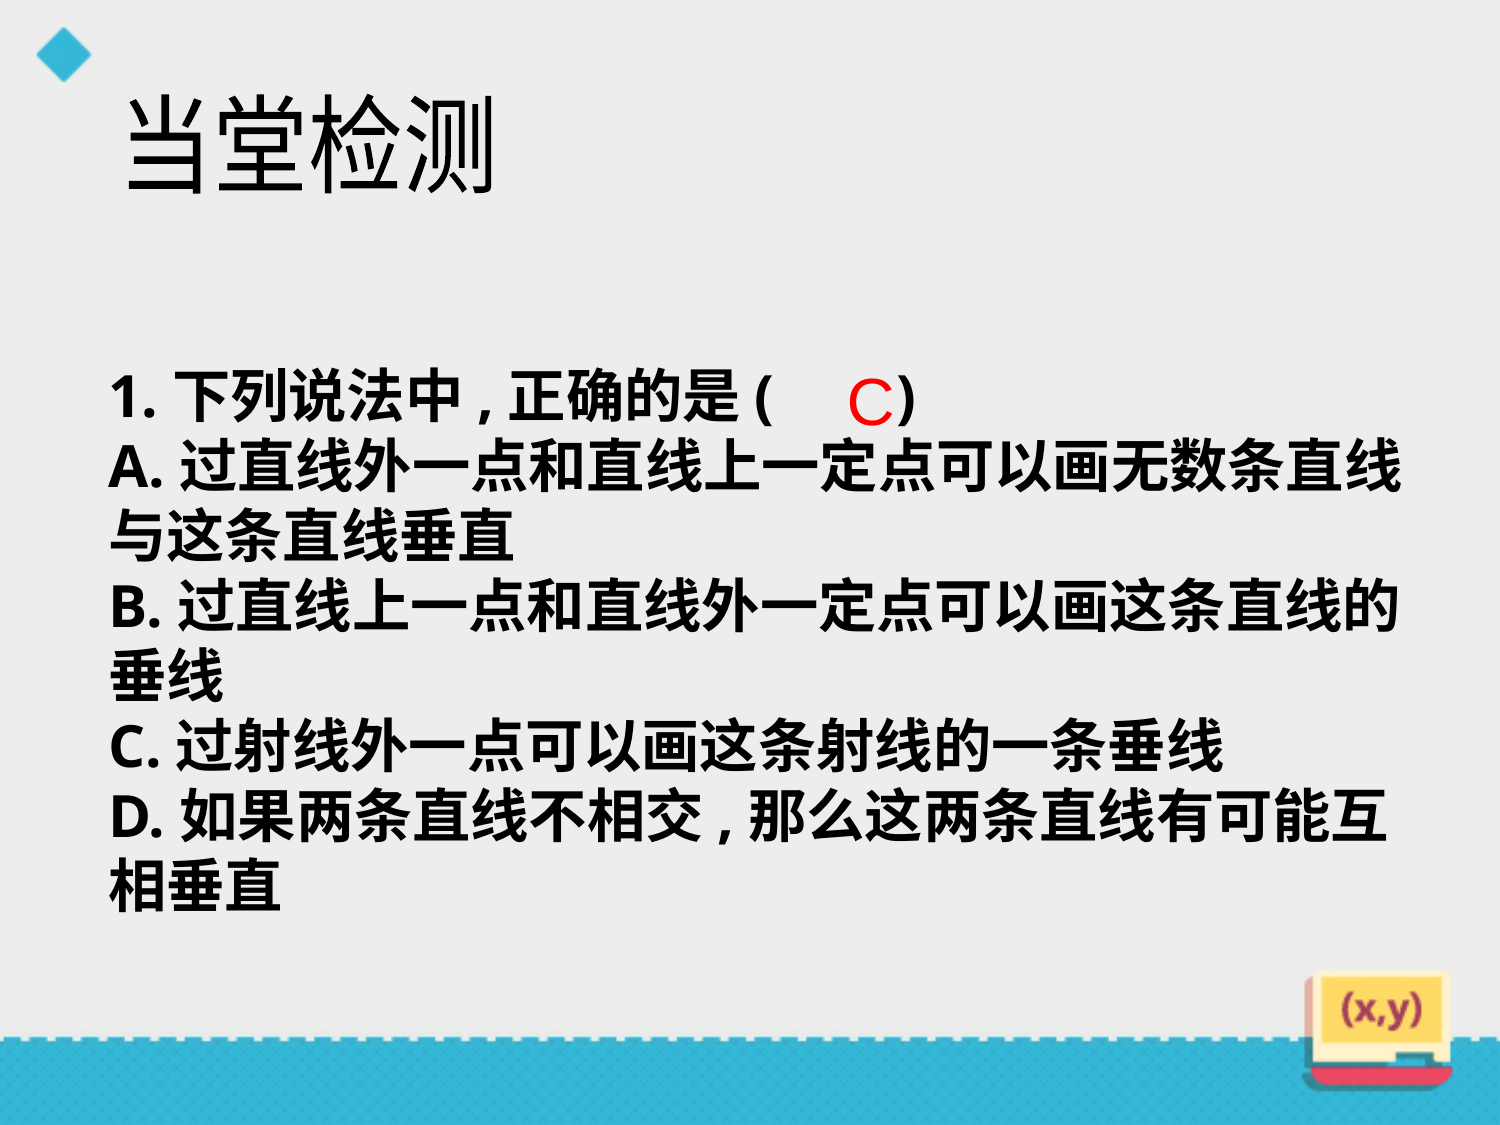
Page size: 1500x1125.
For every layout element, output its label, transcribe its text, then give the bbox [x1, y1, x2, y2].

text_box 1.下列说法中,正确的是( ) A.过直线外一点和直线上一定点可以画无数条直线与这条直线垂直 B.过直线上一点和直线外一定点可以画这条直线的垂线 C.过射线外一点可以画这条射线的一条垂线 D.如果两条直线不相交,那么这两条直线有可能互相垂直 [93, 351, 1418, 927]
text_box C [831, 351, 951, 447]
picture [0, 0, 1500, 1125]
